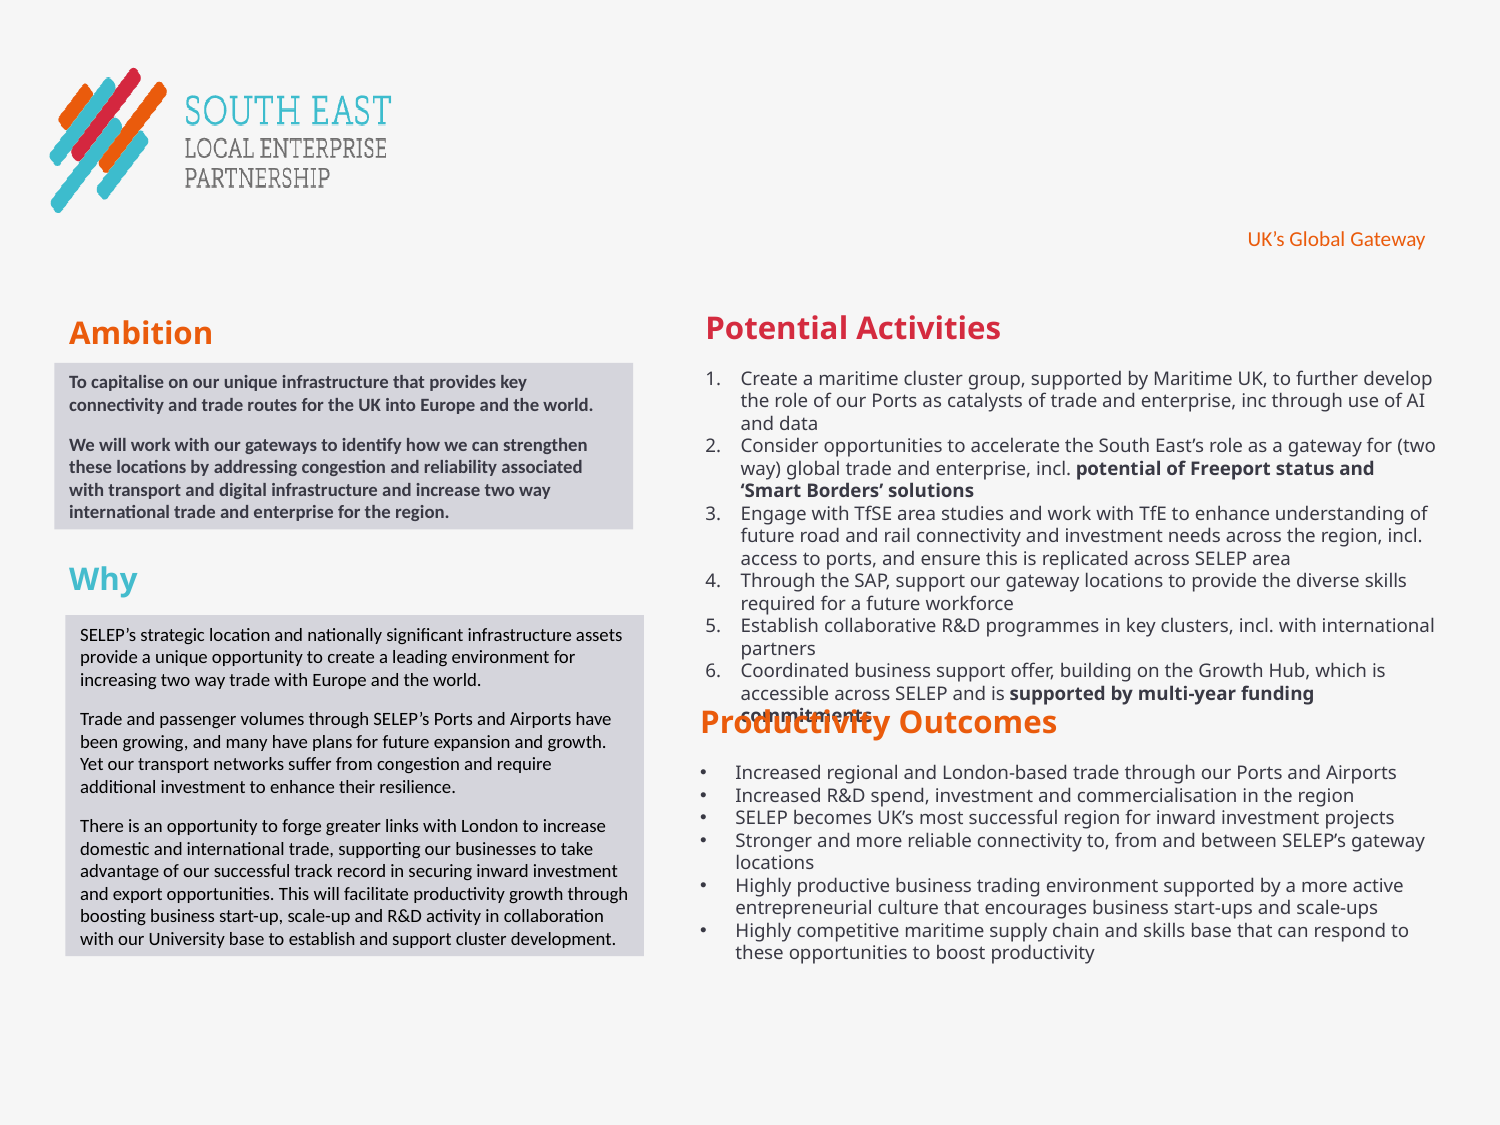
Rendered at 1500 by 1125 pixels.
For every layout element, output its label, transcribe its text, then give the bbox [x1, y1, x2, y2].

text_box Potential Activities Create a maritime cluster group, supported by Maritime UK, to further develop the role of our Ports as catalysts of trade and enterprise, inc through use of AI and data Consider opportunities to accelerate the South East’s role as a gateway for (two way) global trade and enterprise, incl. potential of Freeport status and ‘Smart Borders’ solutions Engage with TfSE area studies and work with TfE to enhance understanding of future road and rail connectivity and investment needs across the region, incl. access to ports, and ensure this is replicated across SELEP area Through the SAP, support our gateway locations to provide the diverse skills required for a future workforce Establish collaborative R&D programmes in key clusters, incl. with international partners Coordinated business support offer, building on the Growth Hub, which is accessible across SELEP and is supported by multi-year funding commitments [690, 301, 1451, 695]
text_box Ambition [54, 306, 551, 359]
text_box SELEP’s strategic location and nationally significant infrastructure assets provide a unique opportunity to create a leading environment for increasing two way trade with Europe and the world. Trade and passenger volumes through SELEP’s Ports and Airports have been growing, and many have plans for future expansion and growth. Yet our transport networks suffer from congestion and require additional investment to enhance their resilience. There is an opportunity to forge greater links with London to increase domestic and international trade, supporting our businesses to take advantage of our successful track record in securing inward investment and export opportunities. This will facilitate productivity growth through boosting business start-up, scale-up and R&D activity in collaboration with our University base to establish and support cluster development. [65, 615, 644, 957]
title UK’s Global Gateway [143, 199, 1446, 283]
text_box Why [54, 552, 608, 605]
text_box To capitalise on our unique infrastructure that provides key connectivity and trade routes for the UK into Europe and the world. We will work with our gateways to identify how we can strengthen these locations by addressing congestion and reliability associated with transport and digital infrastructure and increase two way international trade and enterprise for the region. [54, 362, 634, 530]
picture [12, 17, 428, 264]
text_box Productivity Outcomes Increased regional and London-based trade through our Ports and Airports Increased R&D spend, investment and commercialisation in the region SELEP becomes UK’s most successful region for inward investment projects Stronger and more reliable connectivity to, from and between SELEP’s gateway locations Highly productive business trading environment supported by a more active entrepreneurial culture that encourages business start-ups and scale-ups Highly competitive maritime supply chain and skills base that can respond to these opportunities to boost productivity [685, 695, 1456, 971]
